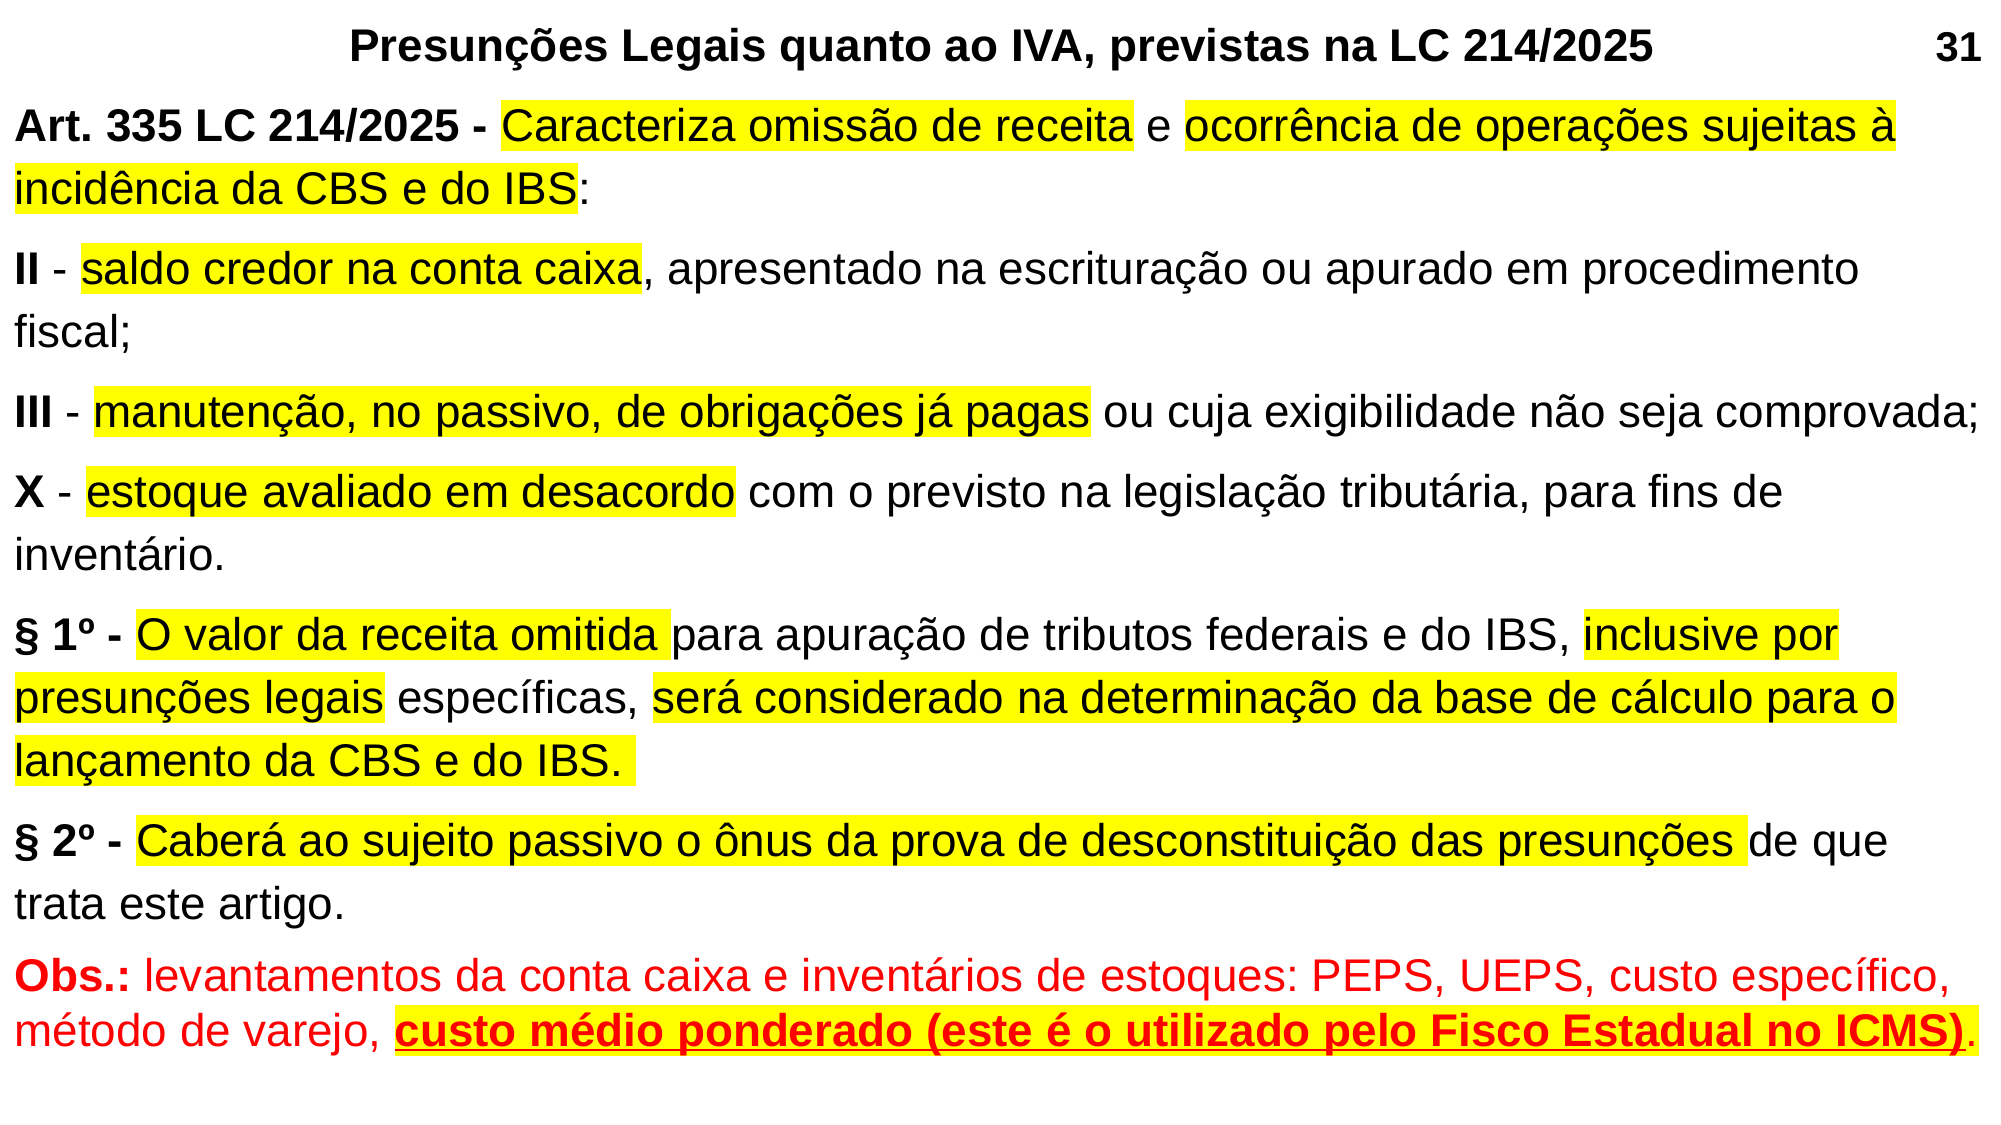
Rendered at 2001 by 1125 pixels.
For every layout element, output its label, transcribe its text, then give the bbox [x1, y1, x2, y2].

text_box Presunções Legais quanto ao IVA, previstas na LC 214/2025 31 Art. 335 LC 214/2025 - Caracteriza omissão de receita e ocorrência de operações sujeitas à incidência da CBS e do IBS: II - saldo credor na conta caixa, apresentado na escrituração ou apurado em procedimento fiscal; III - manutenção, no passivo, de obrigações já pagas ou cuja exigibilidade não seja comprovada; X - estoque avaliado em desacordo com o previsto na legislação tributária, para fins de inventário. § 1º - O valor da receita omitida para apuração de tributos federais e do IBS, inclusive por presunções legais específicas, será considerado na determinação da base de cálculo para o lançamento da CBS e do IBS. § 2º - Caberá ao sujeito passivo o ônus da prova de desconstituição das presunções de que trata este artigo. Obs.: levantamentos da conta caixa e inventários de estoques: PEPS, UEPS, custo específico, método de varejo, custo médio ponderado (este é o utilizado pelo Fisco Estadual no ICMS). [0, 0, 2000, 1108]
